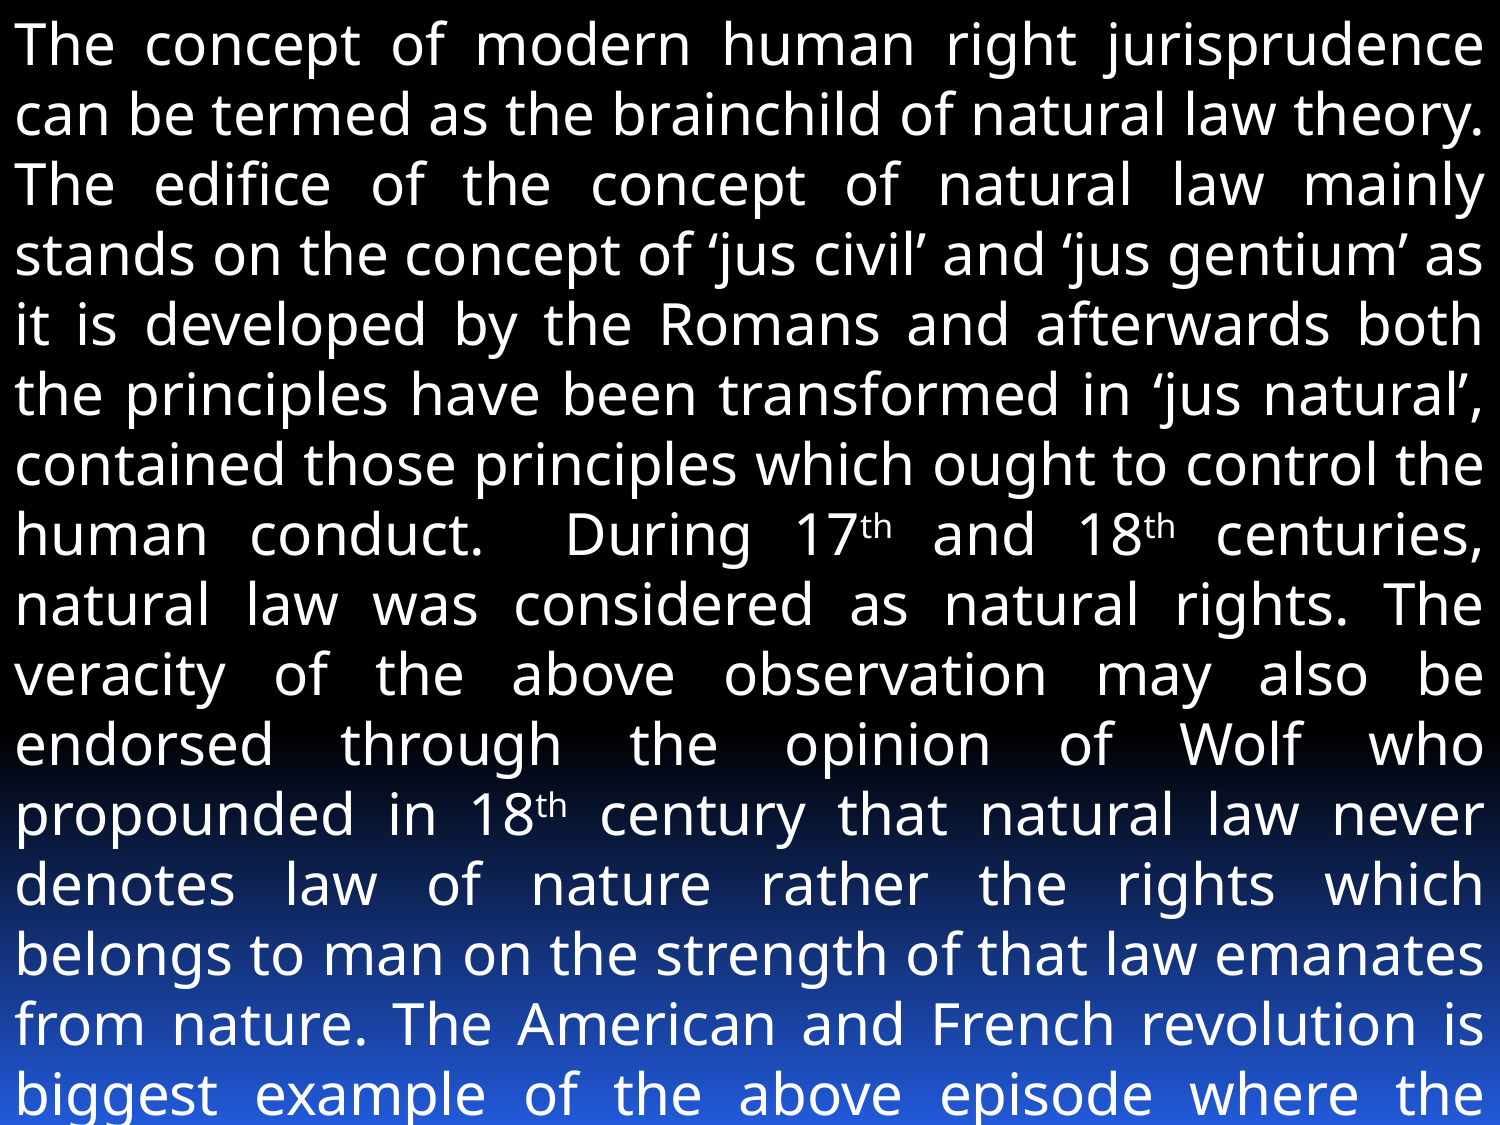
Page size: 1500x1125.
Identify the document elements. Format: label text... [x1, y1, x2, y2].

text_box The concept of modern human right jurisprudence can be termed as the brainchild of natural law theory. The edifice of the concept of natural law mainly stands on the concept of ‘jus civil’ and ‘jus gentium’ as it is developed by the Romans and afterwards both the principles have been transformed in ‘jus natural’, contained those principles which ought to control the human conduct. During 17th and 18th centuries, natural law was considered as natural rights. The veracity of the above observation may also be endorsed through the opinion of Wolf who propounded in 18th century that natural law never denotes law of nature rather the rights which belongs to man on the strength of that law emanates from nature. The American and French revolution is biggest example of the above episode where the theory of natural law has been successfully transformed into a theory of natural rights. [0, 0, 1500, 1125]
